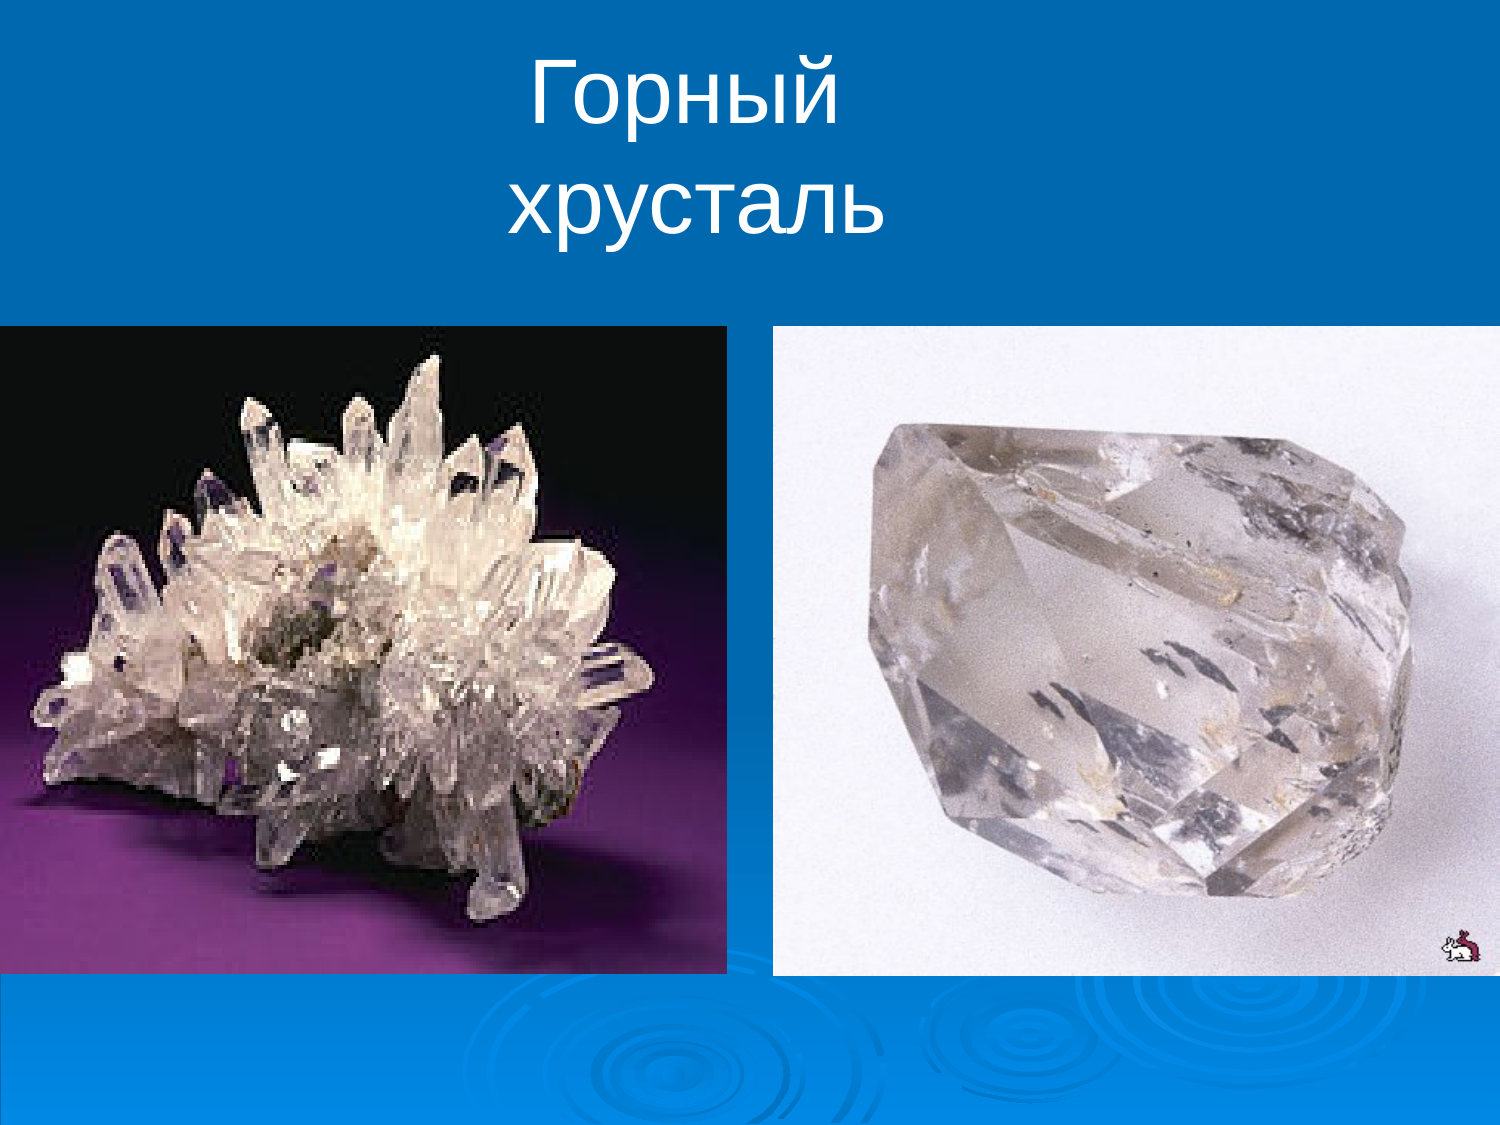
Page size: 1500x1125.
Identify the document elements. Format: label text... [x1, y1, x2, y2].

picture [773, 326, 1500, 977]
picture [0, 326, 727, 974]
title Горный хрусталь [395, 30, 975, 254]
